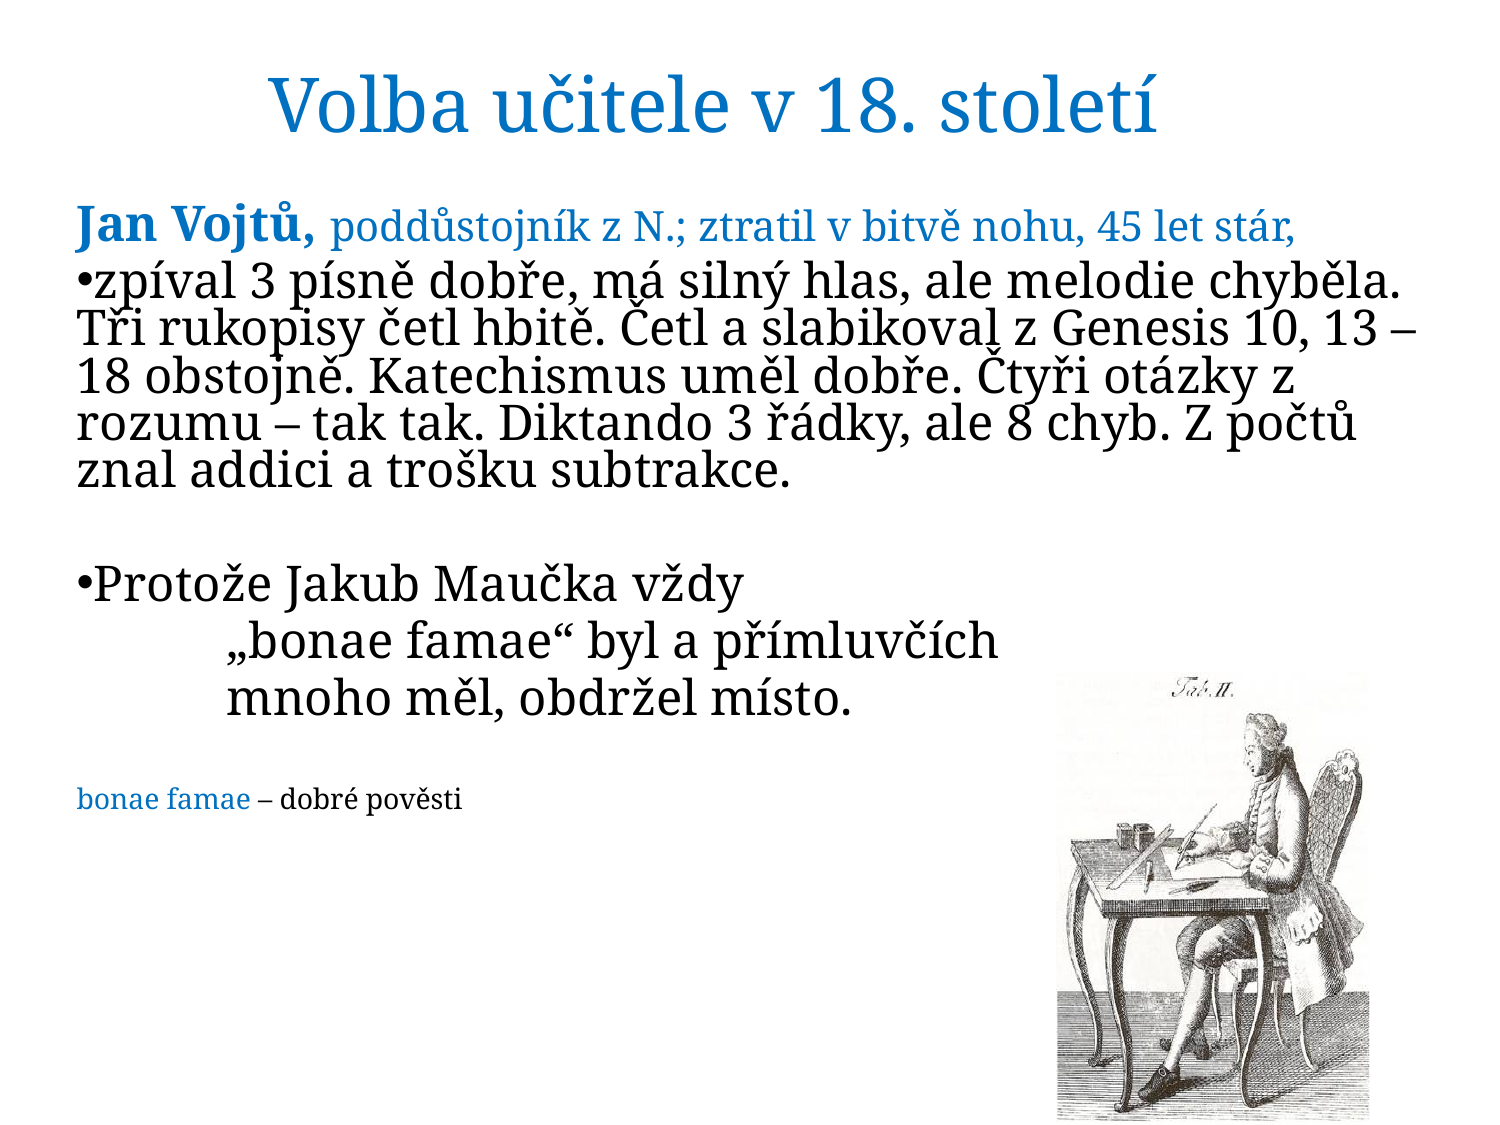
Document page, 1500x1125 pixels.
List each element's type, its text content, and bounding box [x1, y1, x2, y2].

title Volba učitele v 18. století [253, 42, 1247, 161]
picture [1056, 672, 1370, 1125]
list Jan Vojtů, poddůstojník z N.; ztratil v bitvě nohu, 45 let stár, zpíval 3 písně dobře, má silný hlas, ale melodie chyběla. Tři rukopisy četl hbitě. Četl a slabikoval z Genesis 10, 13 – 18 obstojně. Katechismus uměl dobře. Čtyři otázky z rozumu – tak tak. Diktando 3 řádky, ale 8 chyb. Z počtů znal addici a trošku subtrakce. Protože Jakub Maučka vždy „bonae famae“ byl a přímluvčích mnoho měl, obdržel místo. bonae famae – dobré pověsti [61, 196, 1433, 1068]
